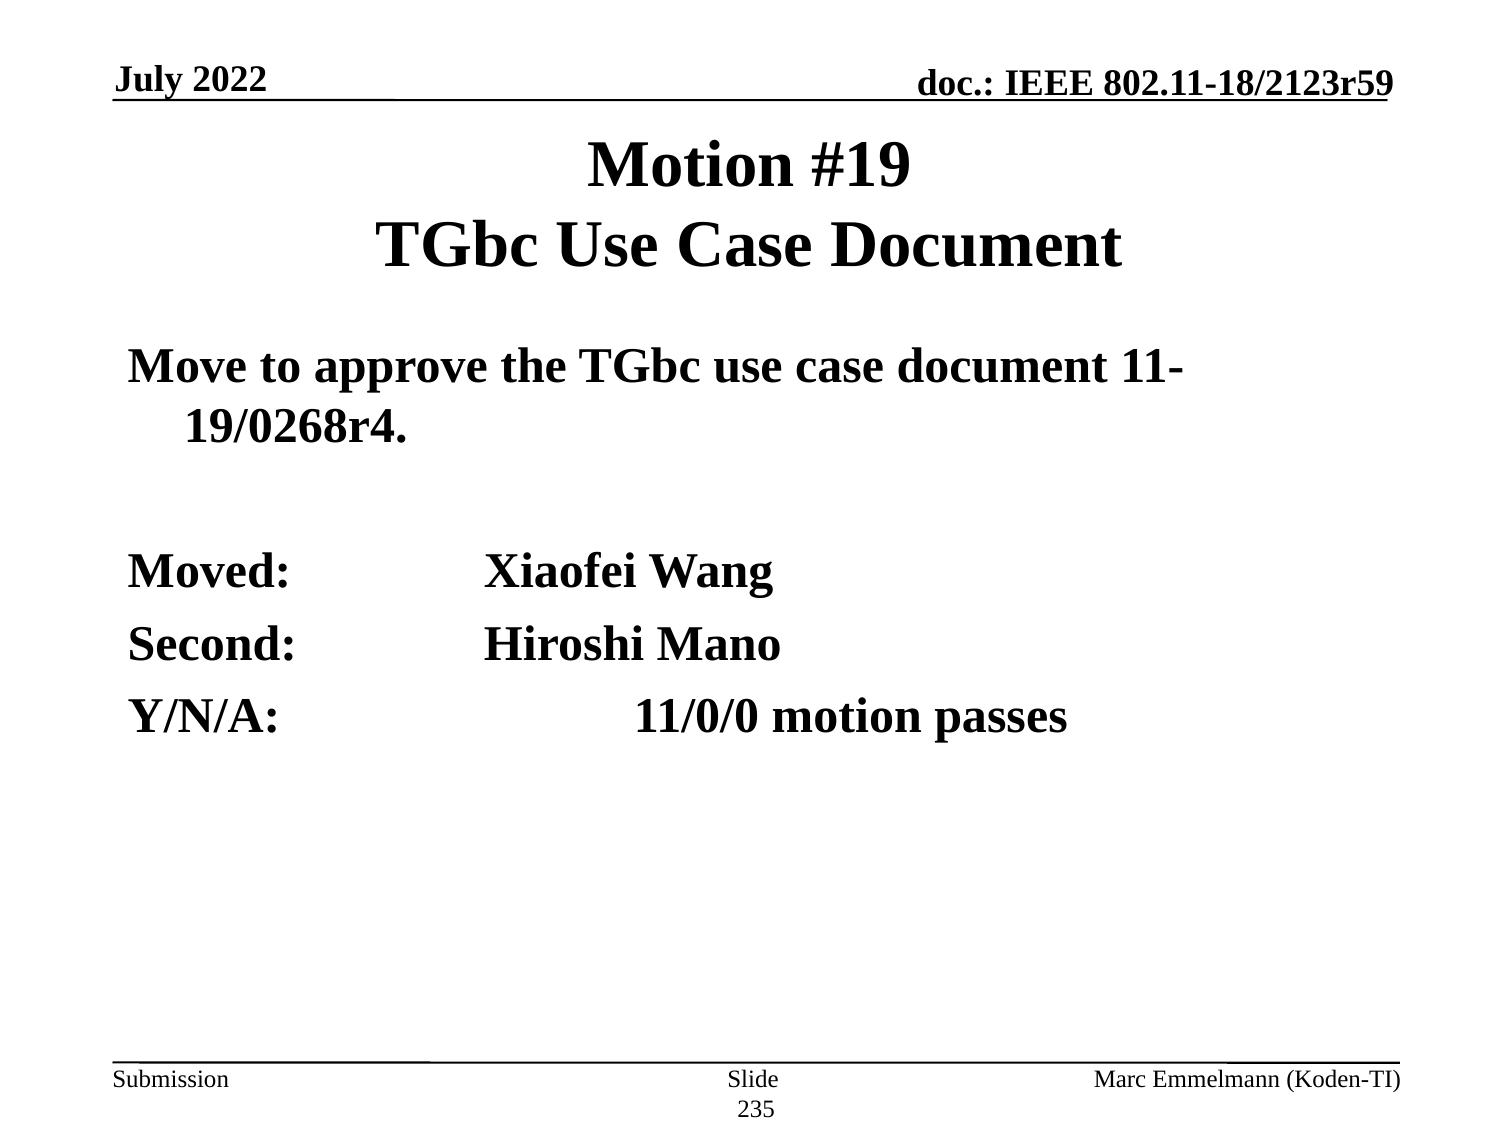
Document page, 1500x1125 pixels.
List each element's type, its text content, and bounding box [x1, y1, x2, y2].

slide_number Slide 235 [712, 1061, 800, 1123]
footer Marc Emmelmann (Koden-TI) [878, 1061, 1402, 1093]
list Move to approve the TGbc use case document 11-19/0268r4. Moved: Xiaofei Wang Second: Hiroshi Mano Y/N/A: 11/0/0 motion passes [112, 324, 1388, 1000]
title Motion #19 TGbc Use Case Document [112, 112, 1388, 288]
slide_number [114, 54, 423, 100]
